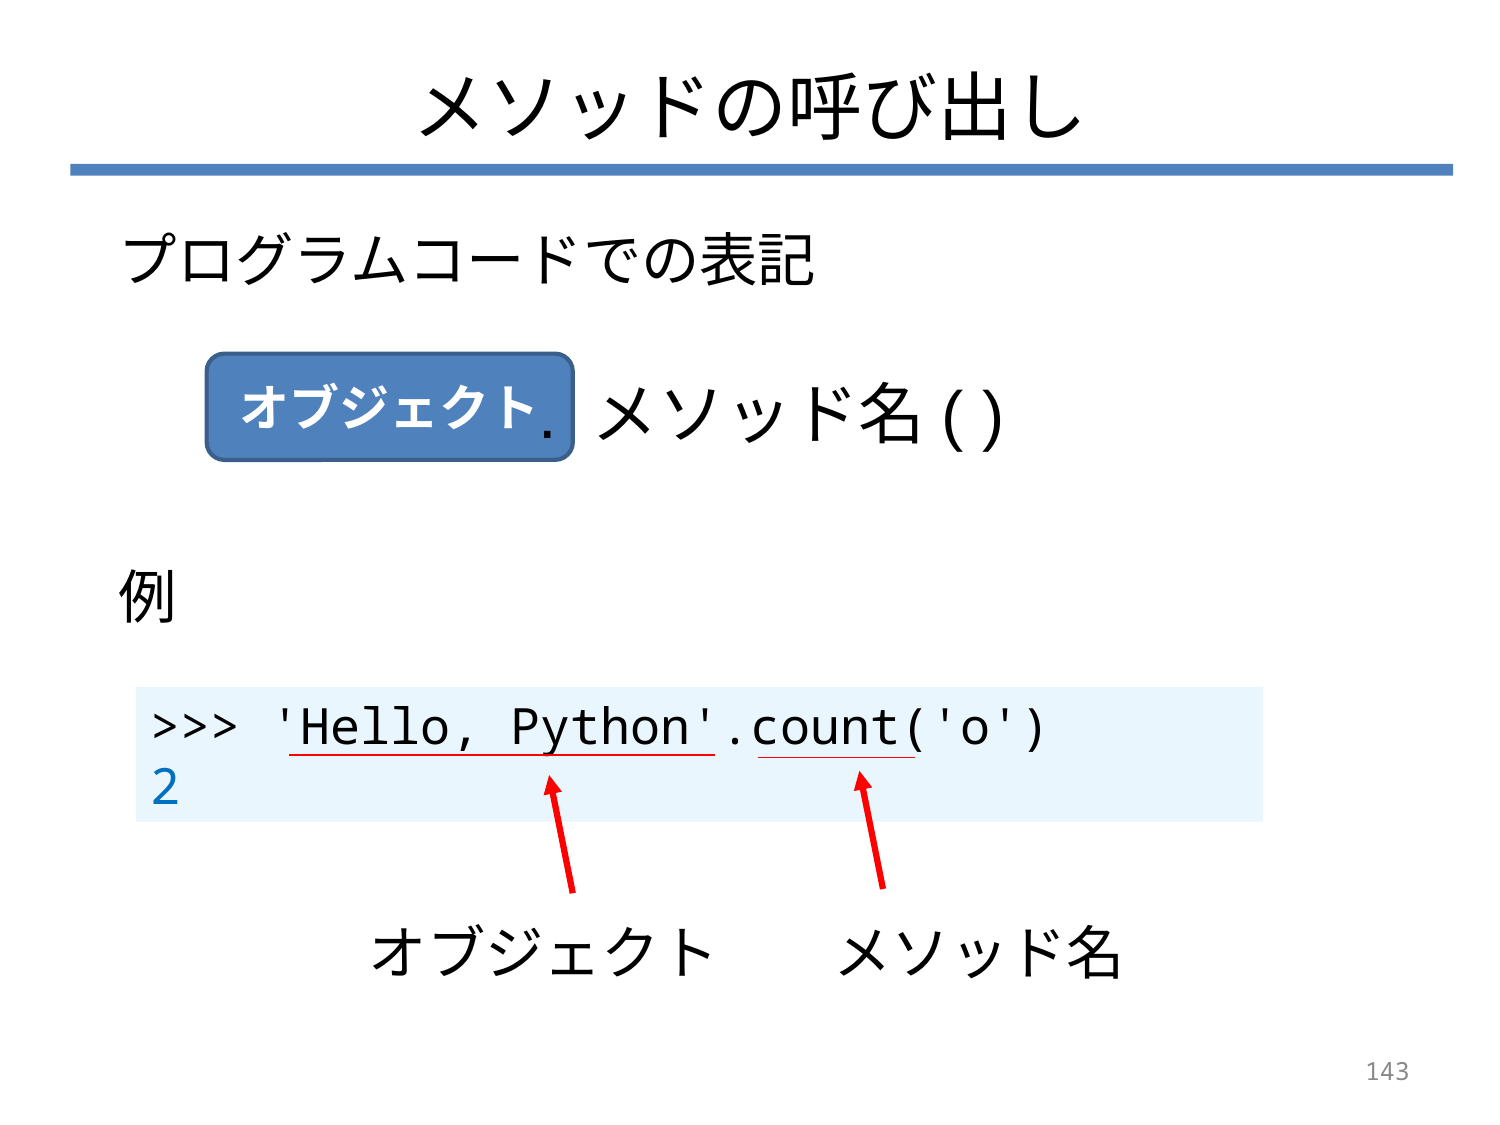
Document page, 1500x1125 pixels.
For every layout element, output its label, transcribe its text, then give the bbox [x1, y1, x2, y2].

text_box 例 [104, 552, 1250, 638]
title メソッドの呼び出し [75, 45, 1425, 164]
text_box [548, 774, 573, 894]
text_box プログラムコードでの表記 [104, 215, 1250, 301]
text_box メソッド名 [818, 908, 1250, 994]
text_box . メソッド名( ) [524, 364, 1020, 459]
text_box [859, 770, 884, 890]
text_box オブジェクト [354, 908, 786, 994]
text_box オブジェクト [204, 351, 574, 463]
slide_number 143 [1074, 1042, 1425, 1103]
text_box >>> 'Hello, Python'.count('o') 2 [135, 686, 1263, 822]
